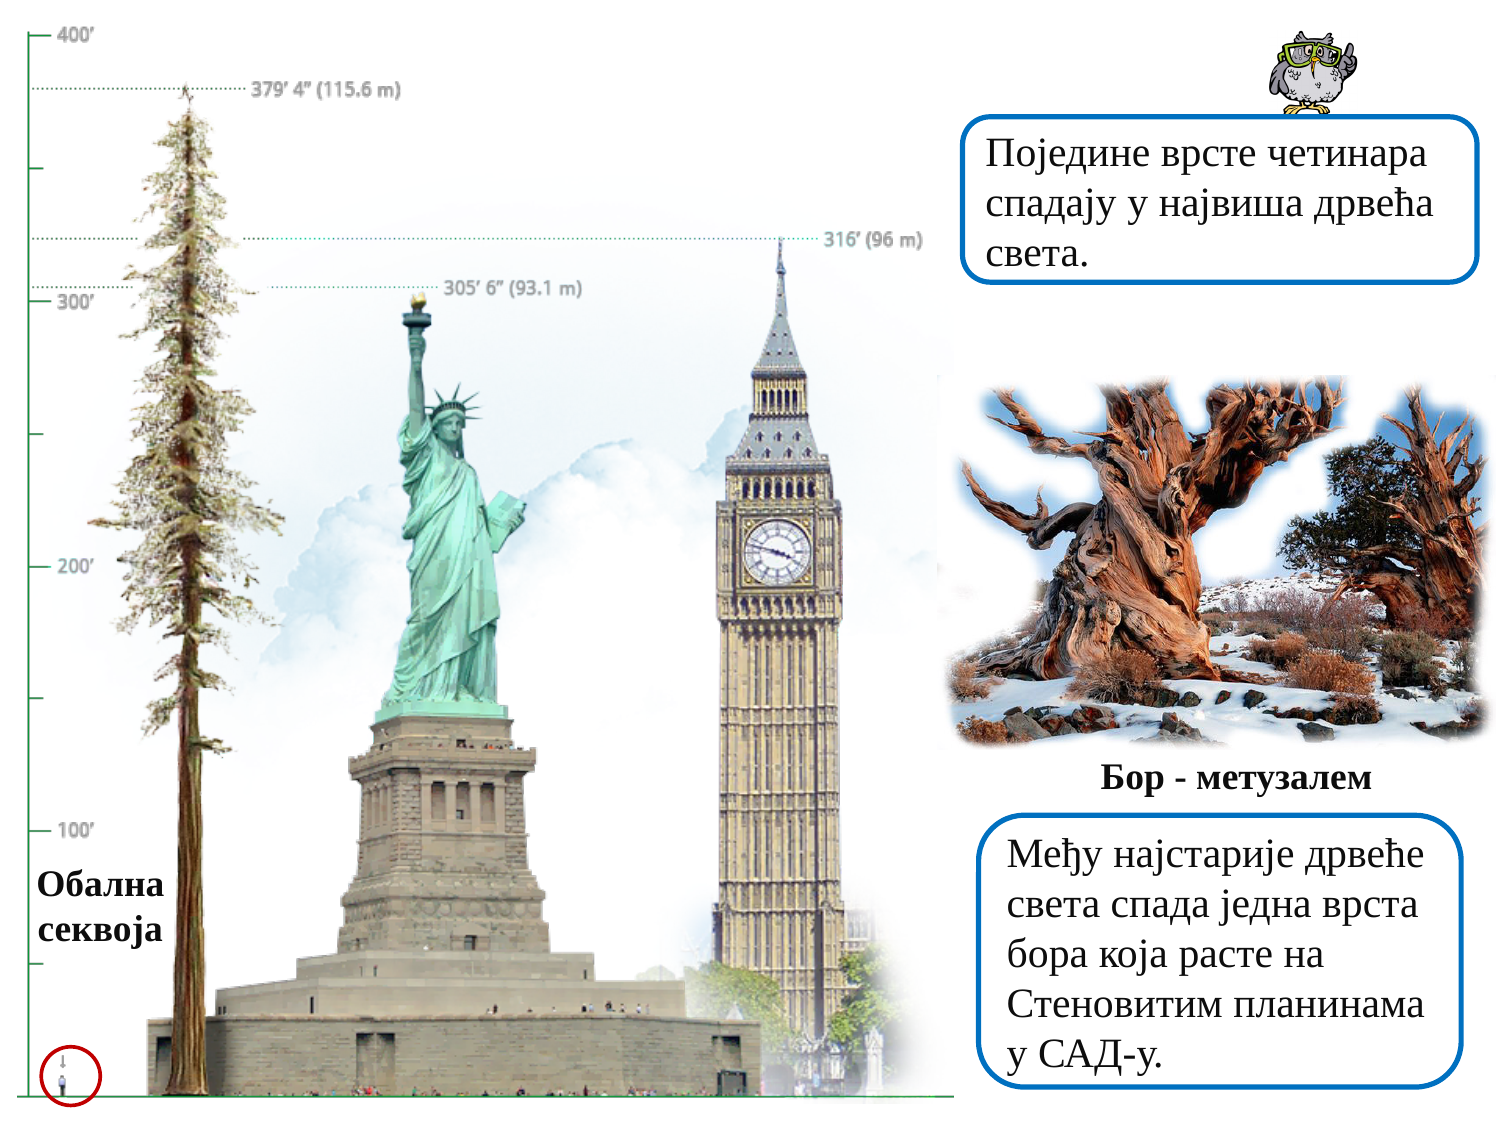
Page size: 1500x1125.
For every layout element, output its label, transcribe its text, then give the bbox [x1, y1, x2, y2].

text_box Међу најстарије дрвеће света спада једна врста бора која расте на Стеновитим планинама у САД-у. [976, 813, 1464, 1090]
text_box Поједине врсте четинара спадају у највиша дрвећа света. [960, 114, 1480, 285]
text_box Бор - метузалем [1055, 758, 1418, 824]
picture [17, 20, 1497, 1105]
picture [1269, 30, 1358, 118]
